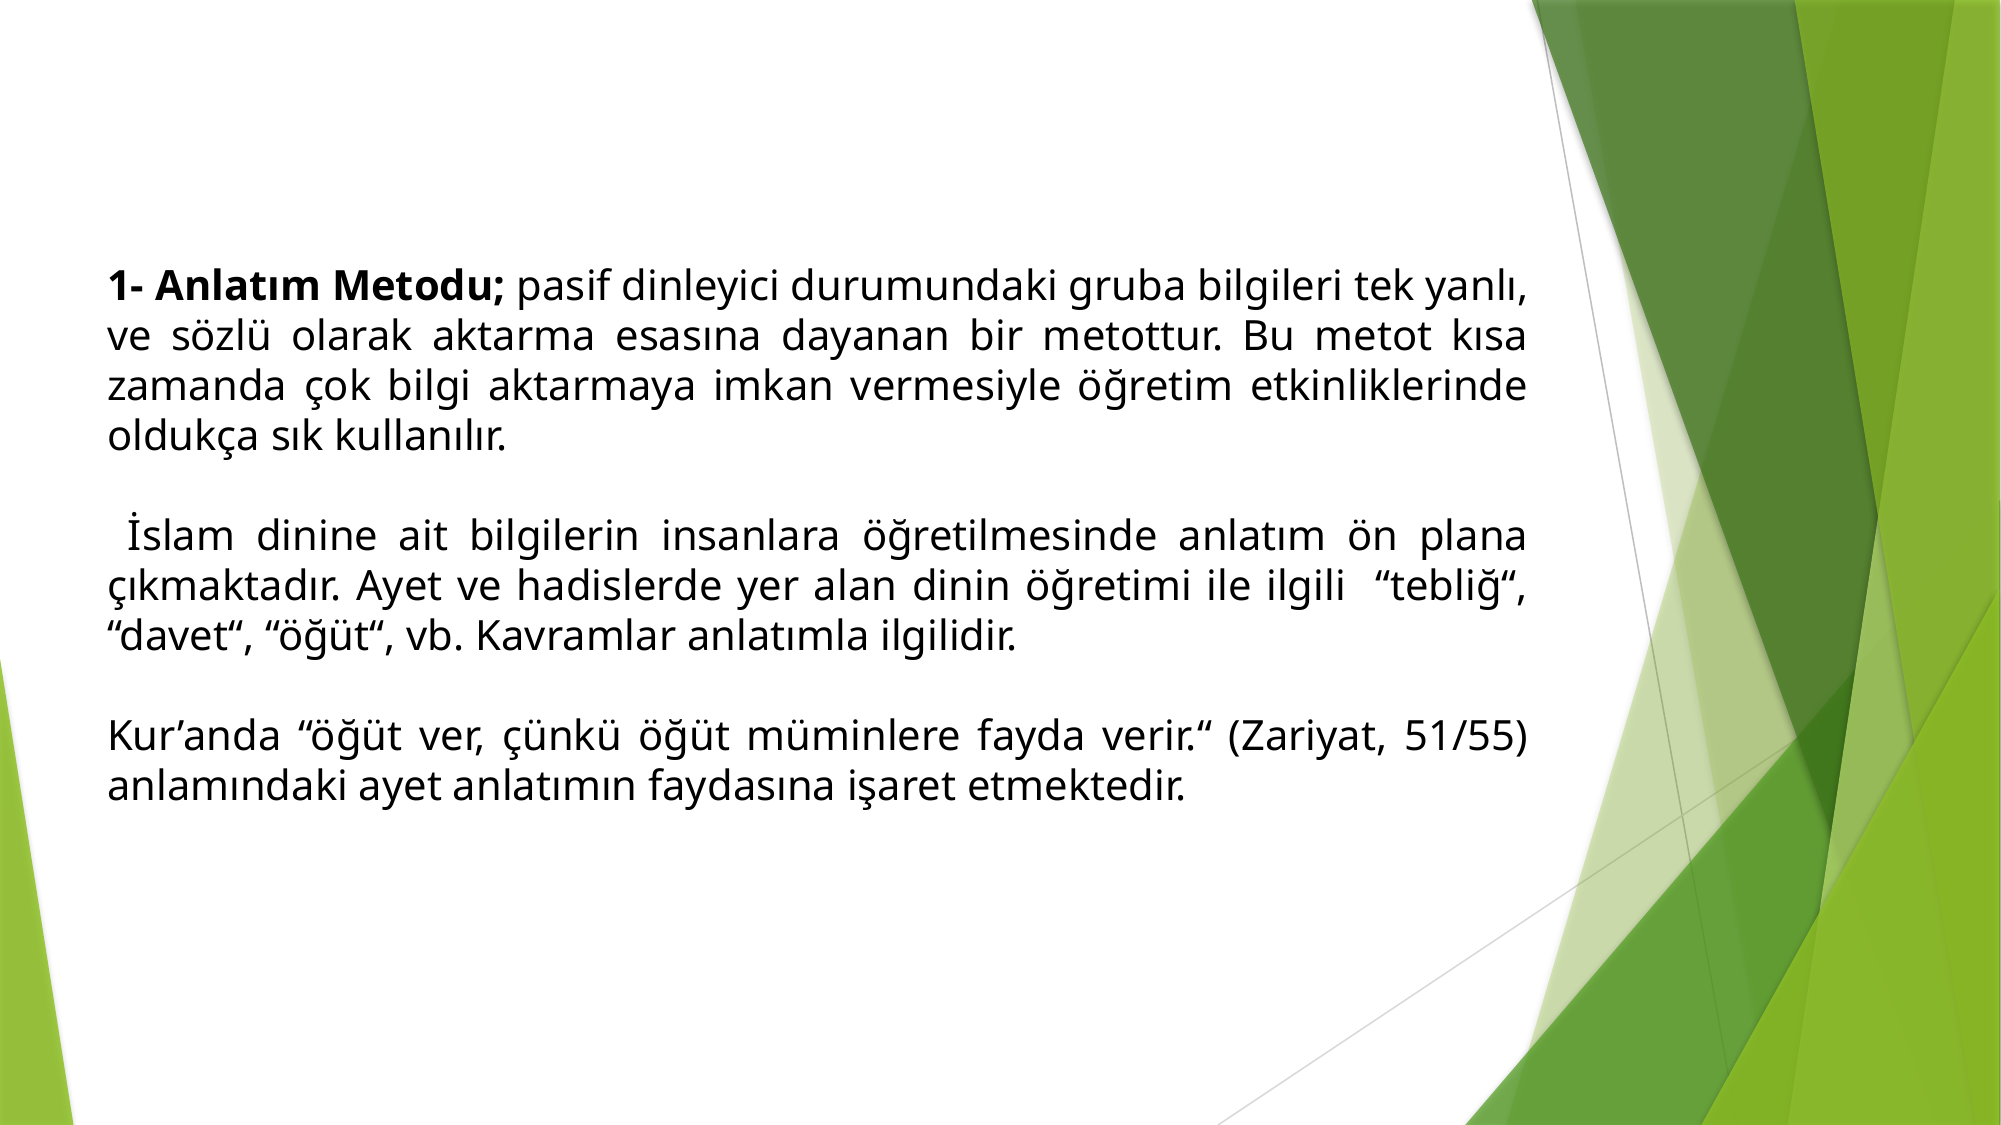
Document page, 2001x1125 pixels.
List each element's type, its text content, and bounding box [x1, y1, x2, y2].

text_box 1- Anlatım Metodu; pasif dinleyici durumundaki gruba bilgileri tek yanlı, ve sözlü olarak aktarma esasına dayanan bir metottur. Bu metot kısa zamanda çok bilgi aktarmaya imkan vermesiyle öğretim etkinliklerinde oldukça sık kullanılır. İslam dinine ait bilgilerin insanlara öğretilmesinde anlatım ön plana çıkmaktadır. Ayet ve hadislerde yer alan dinin öğretimi ile ilgili “tebliğ“, “davet“, “öğüt“, vb. Kavramlar anlatımla ilgilidir. Kur’anda “öğüt ver, çünkü öğüt müminlere fayda verir.“ (Zariyat, 51/55) anlamındaki ayet anlatımın faydasına işaret etmektedir. [92, 251, 1544, 967]
